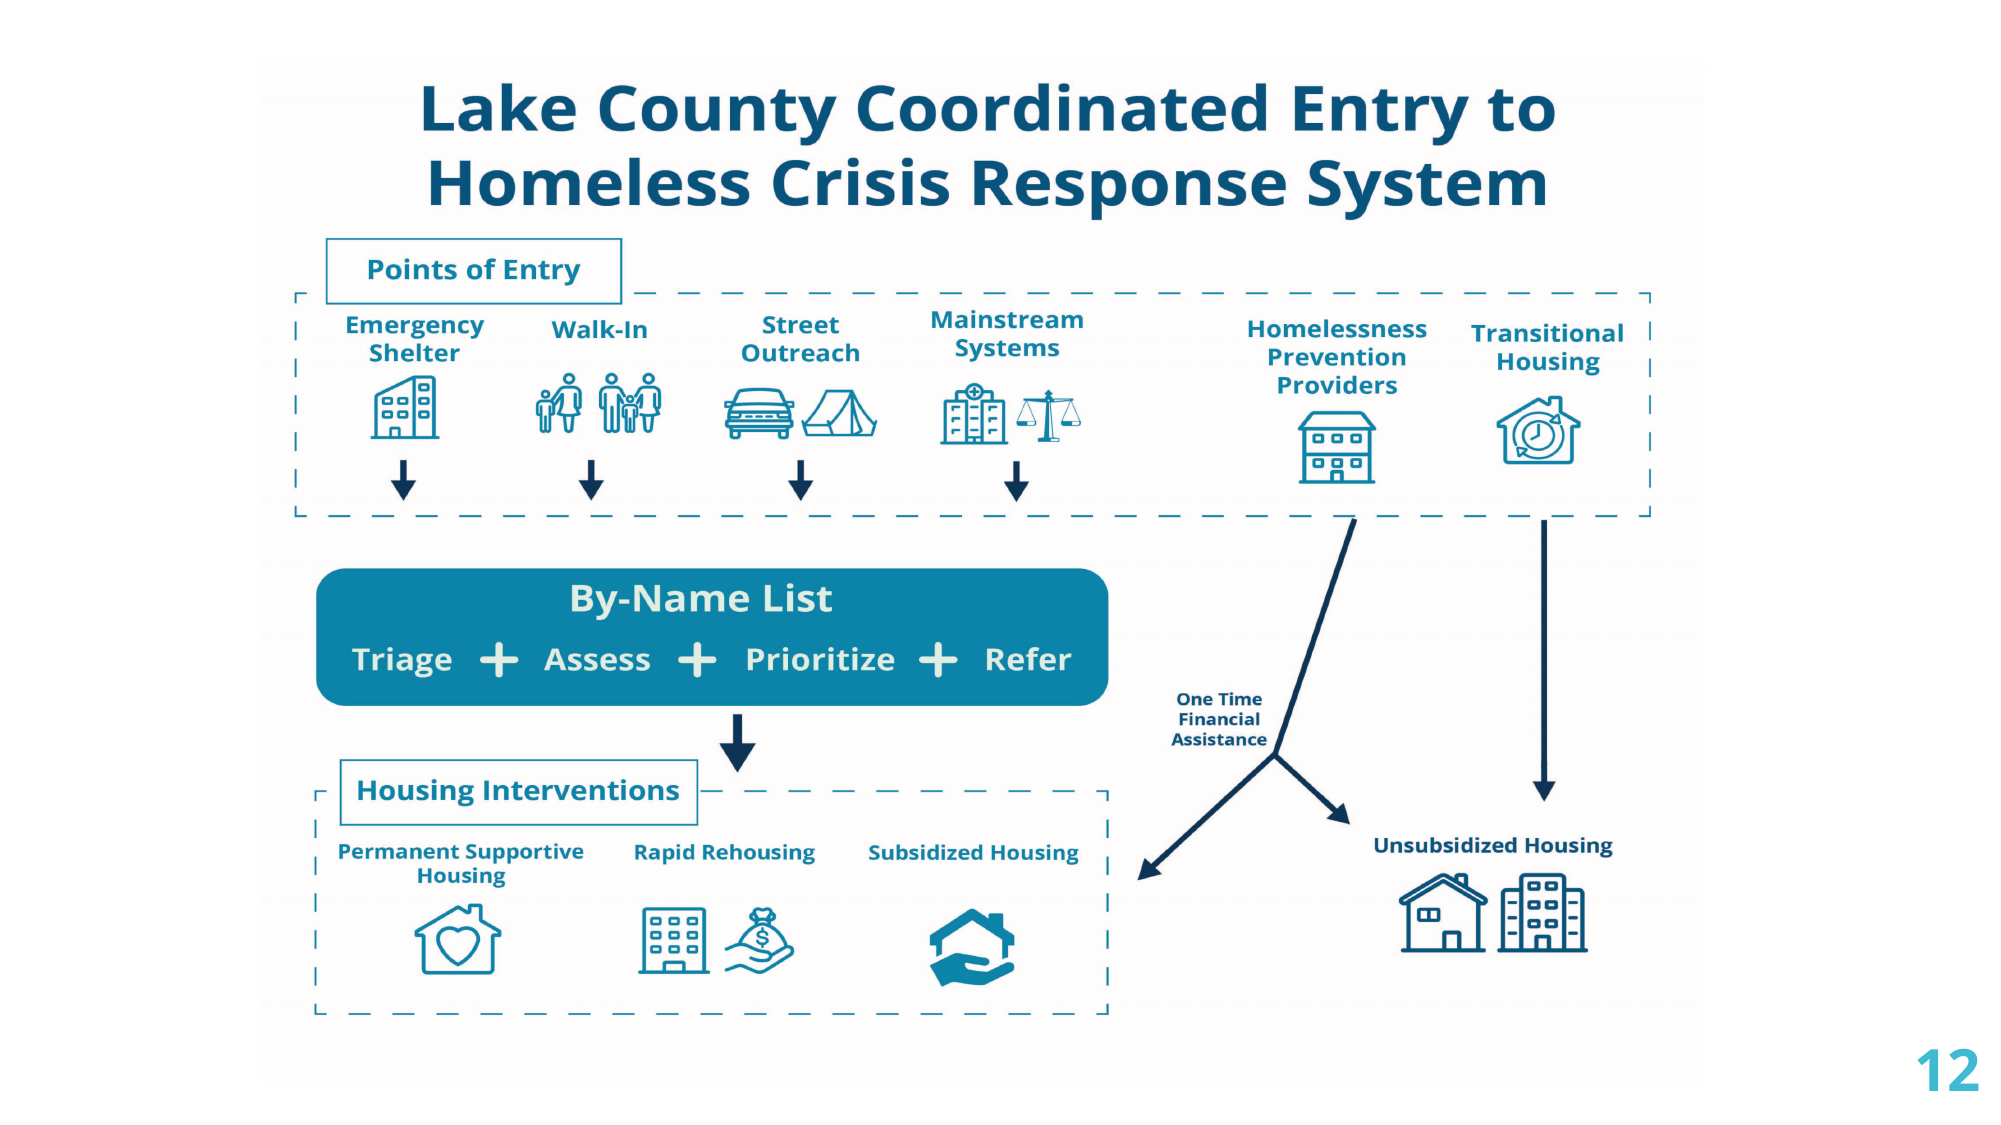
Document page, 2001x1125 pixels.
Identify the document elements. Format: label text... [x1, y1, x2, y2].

slide_number 12 [1744, 1042, 1996, 1103]
picture [261, 55, 1706, 1082]
